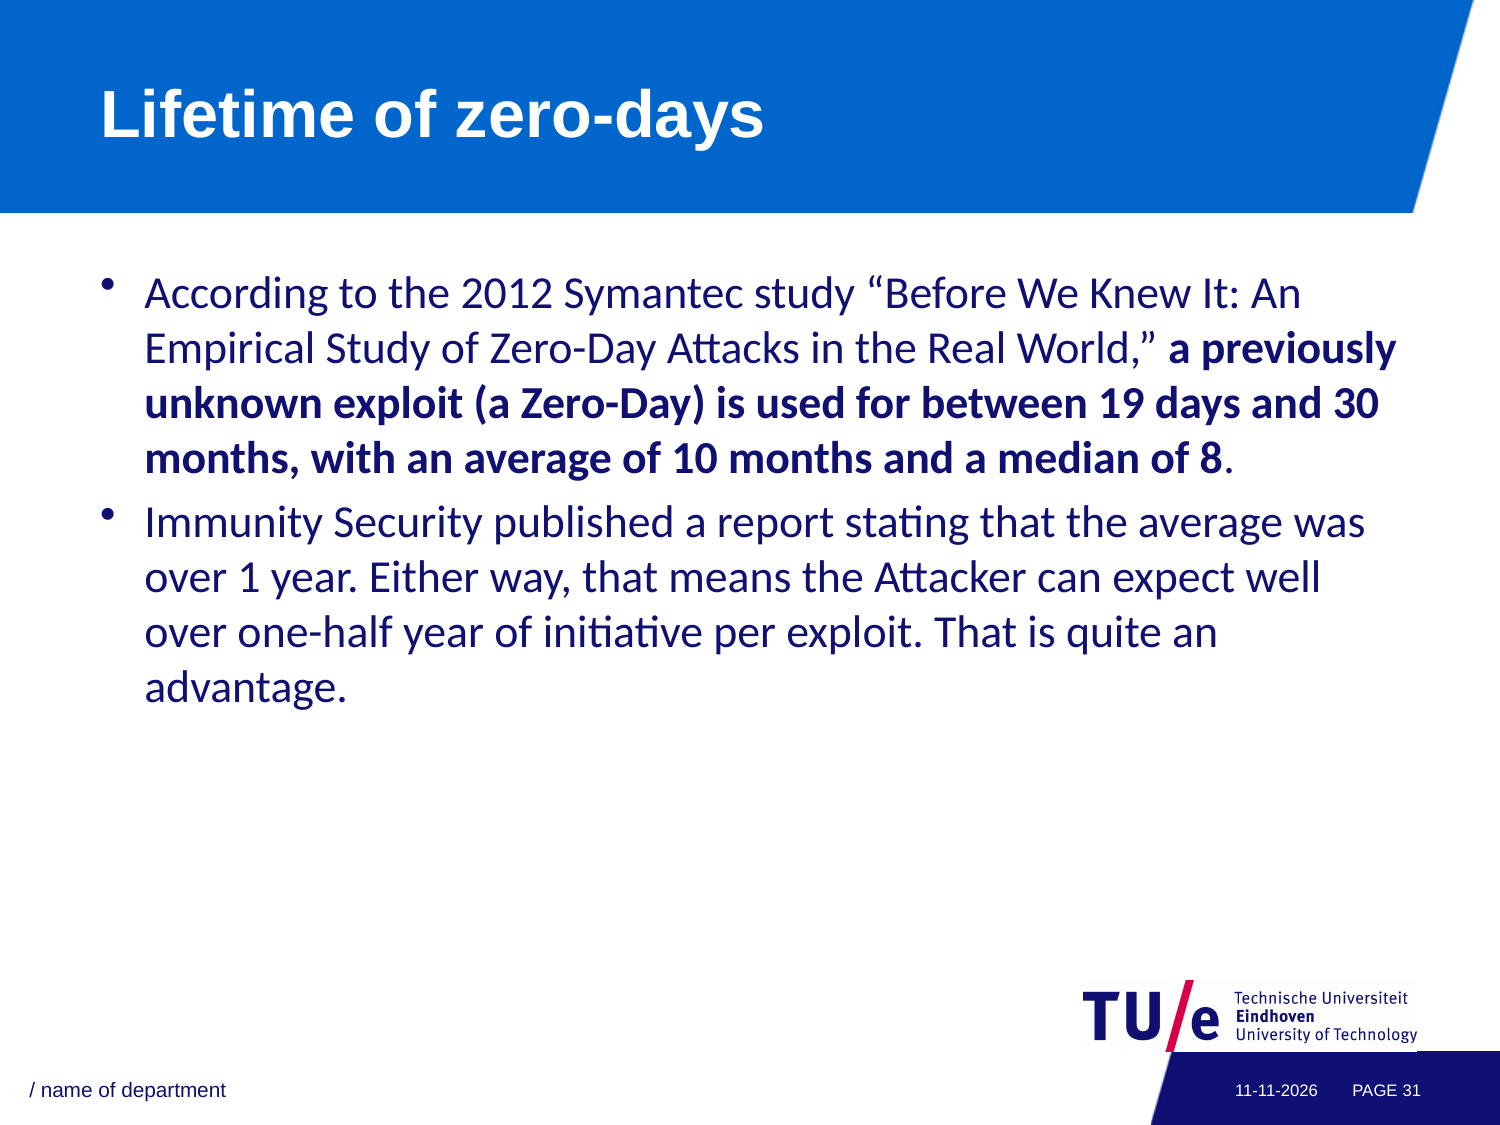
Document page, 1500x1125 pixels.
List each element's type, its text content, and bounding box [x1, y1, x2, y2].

title Lifetime of zero-days [100, 35, 1417, 187]
slide_number PAGE 31 [1352, 1073, 1453, 1106]
picture [0, 0, 1474, 213]
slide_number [1234, 1073, 1342, 1106]
footer / name of department [29, 1073, 620, 1106]
picture [1083, 980, 1500, 1125]
list According to the 2012 Symantec study “Before We Knew It: An Empirical Study of Zero-Day Attacks in the Real World,” a previously unknown exploit (a Zero-Day) is used for between 19 days and 30 months, with an average of 10 months and a median of 8. Immunity Security published a report stating that the average was over 1 year. Either way, that means the Attacker can expect well over one-half year of initiative per exploit. That is quite an advantage. [100, 262, 1412, 942]
